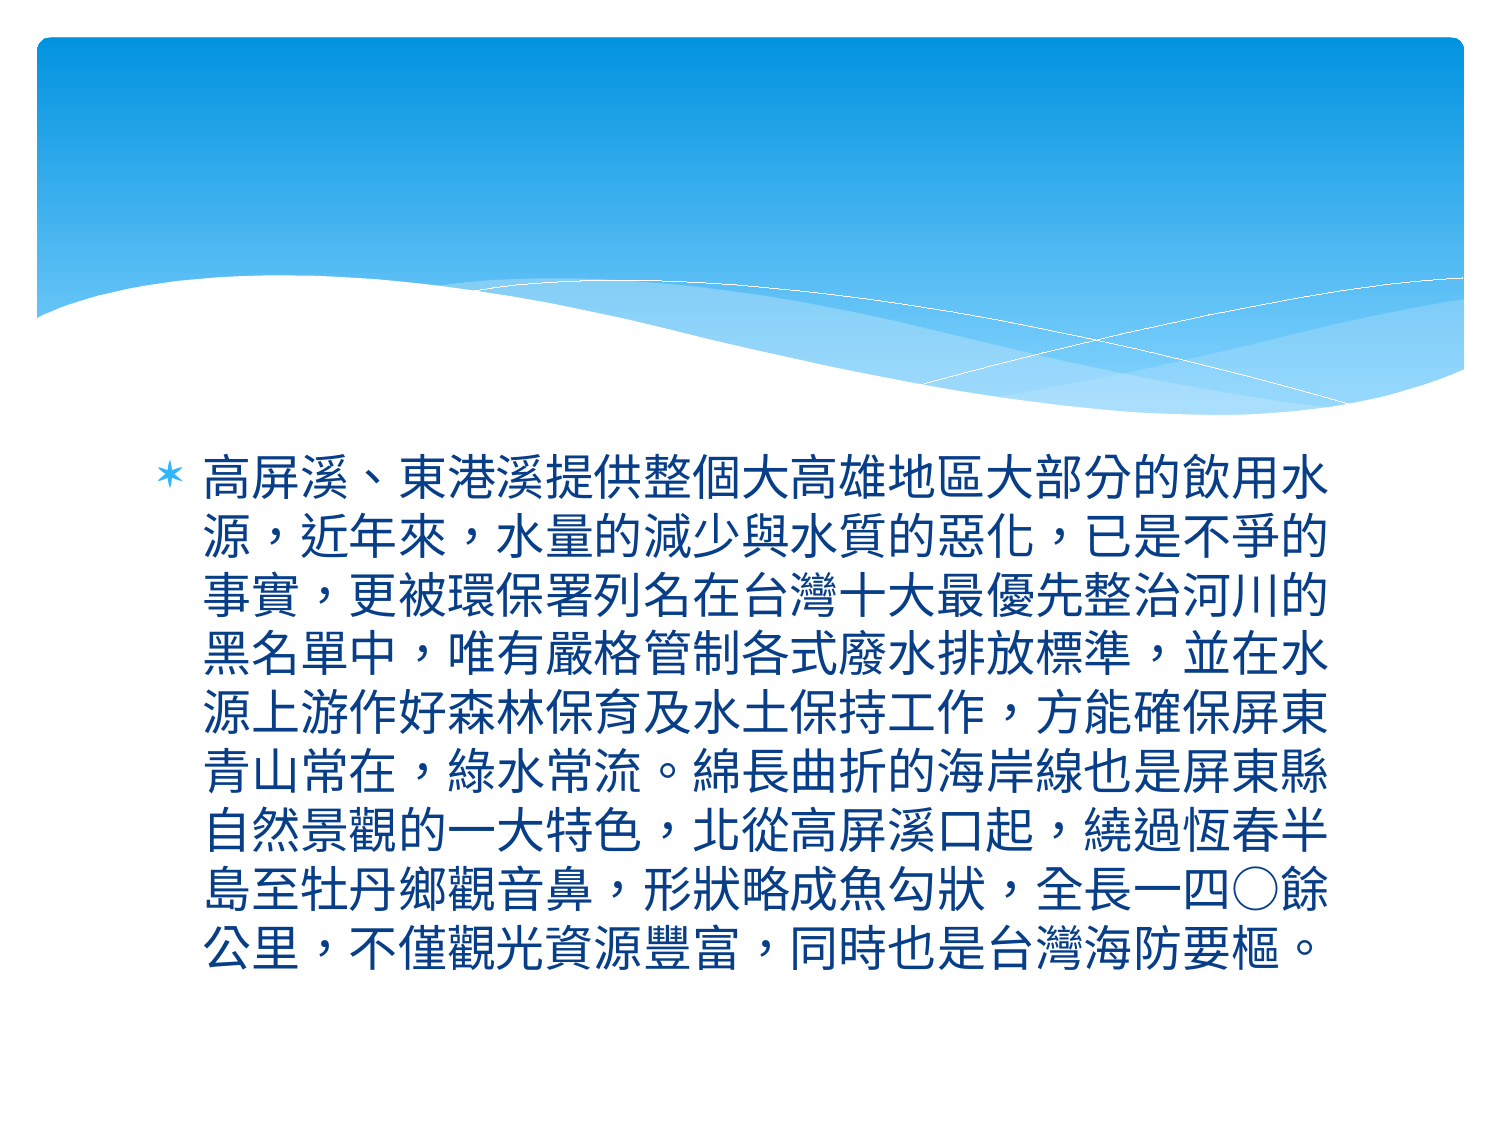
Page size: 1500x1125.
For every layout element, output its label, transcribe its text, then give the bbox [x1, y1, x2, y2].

list 高屏溪、東港溪提供整個大高雄地區大部分的飲用水源，近年來，水量的減少與水質的惡化，已是不爭的事實，更被環保署列名在台灣十大最優先整治河川的黑名單中，唯有嚴格管制各式廢水排放標準，並在水源上游作好森林保育及水土保持工作，方能確保屏東青山常在，綠水常流。綿長曲折的海岸線也是屏東縣自然景觀的一大特色，北從高屏溪口起，繞過恆春半島至牡丹鄉觀音鼻，形狀略成魚勾狀，全長一四○餘公里，不僅觀光資源豐富，同時也是台灣海防要樞。 [143, 438, 1359, 1005]
